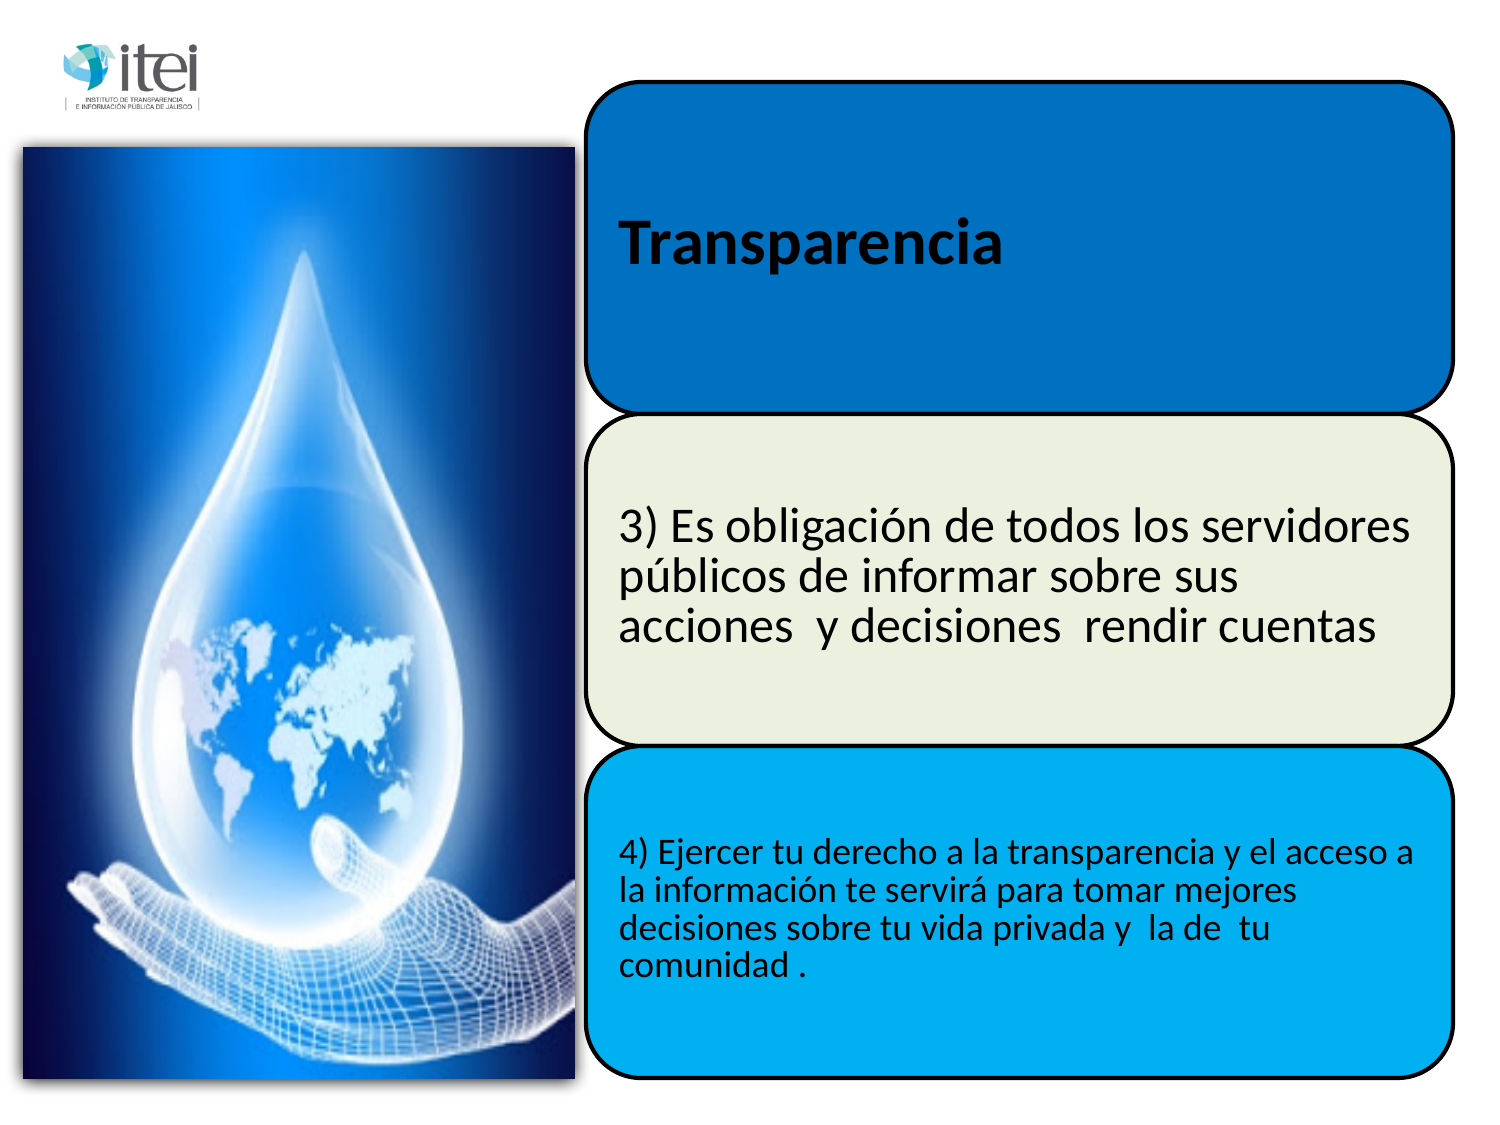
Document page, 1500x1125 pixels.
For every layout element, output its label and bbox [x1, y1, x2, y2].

picture [46, 34, 216, 120]
picture [23, 147, 575, 1079]
text_box [585, 81, 1454, 1079]
